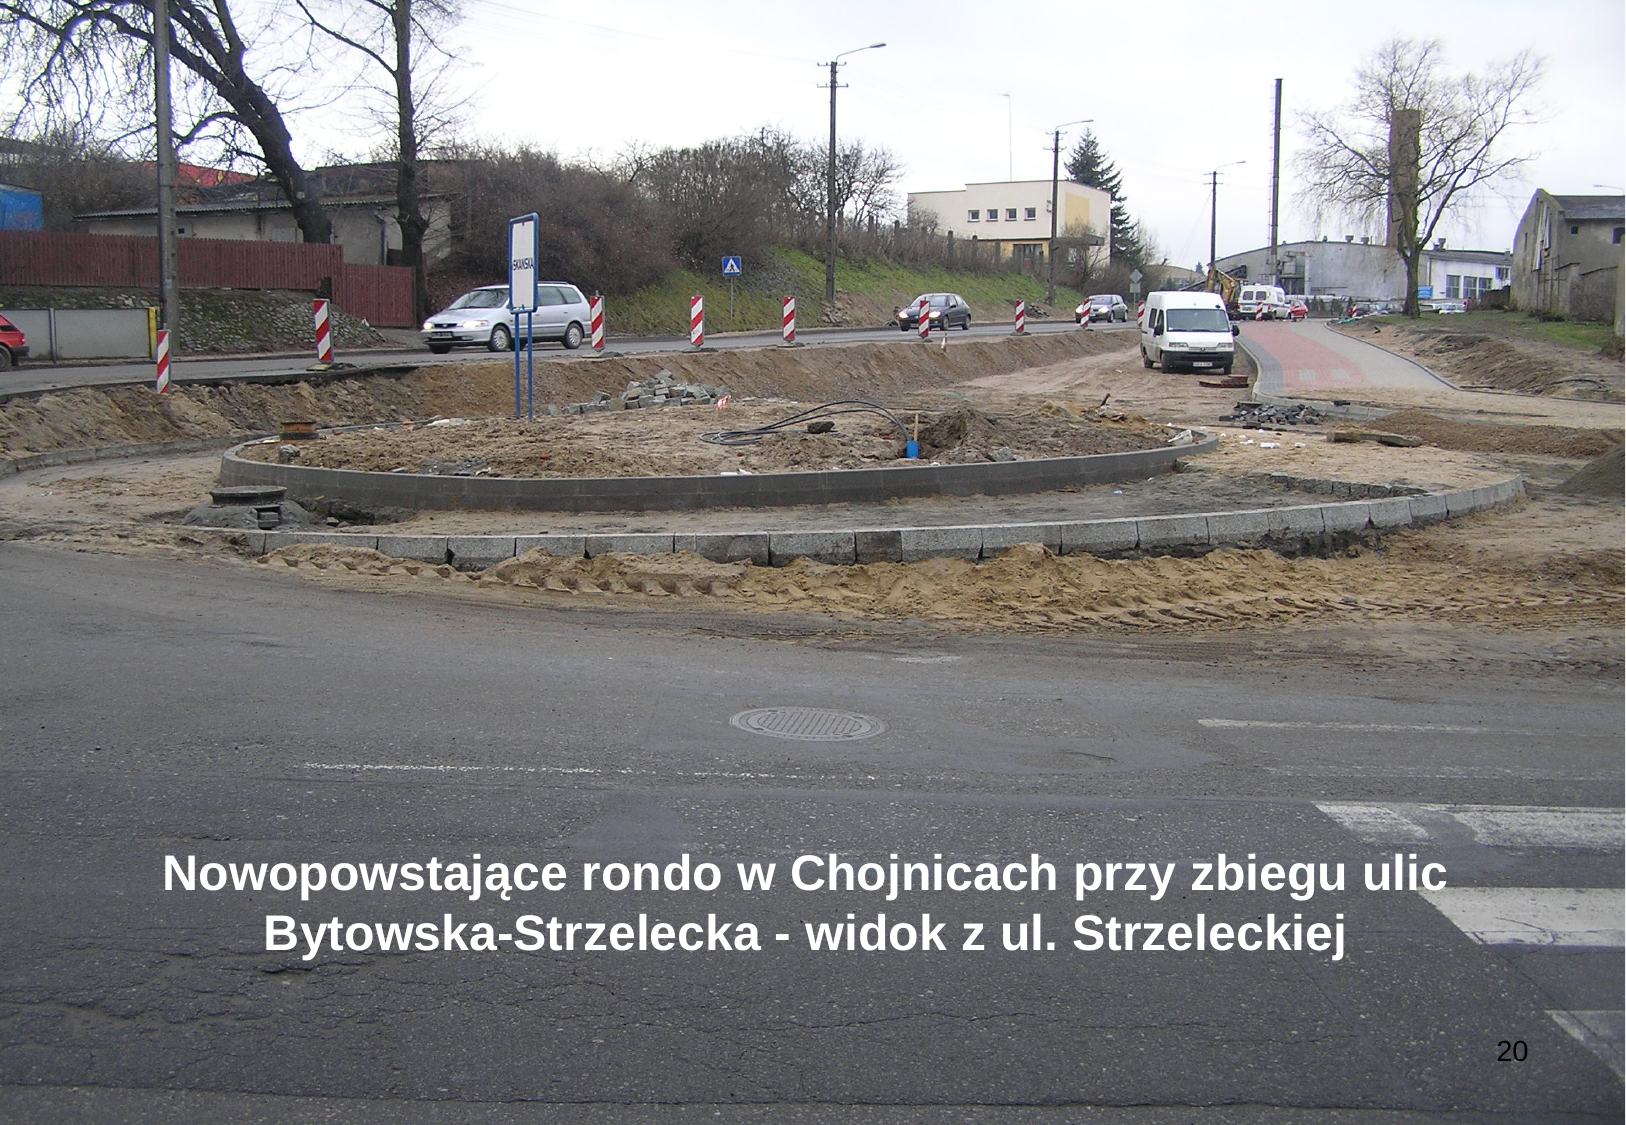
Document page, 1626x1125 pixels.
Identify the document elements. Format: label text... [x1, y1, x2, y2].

title Nowopowstające rondo w Chojnicach przy zbiegu ulic Bytowska-Strzelecka - widok z ul. Strzeleckiej [75, 812, 1538, 988]
picture [0, 0, 1626, 1125]
slide_number 20 [1164, 1024, 1544, 1103]
